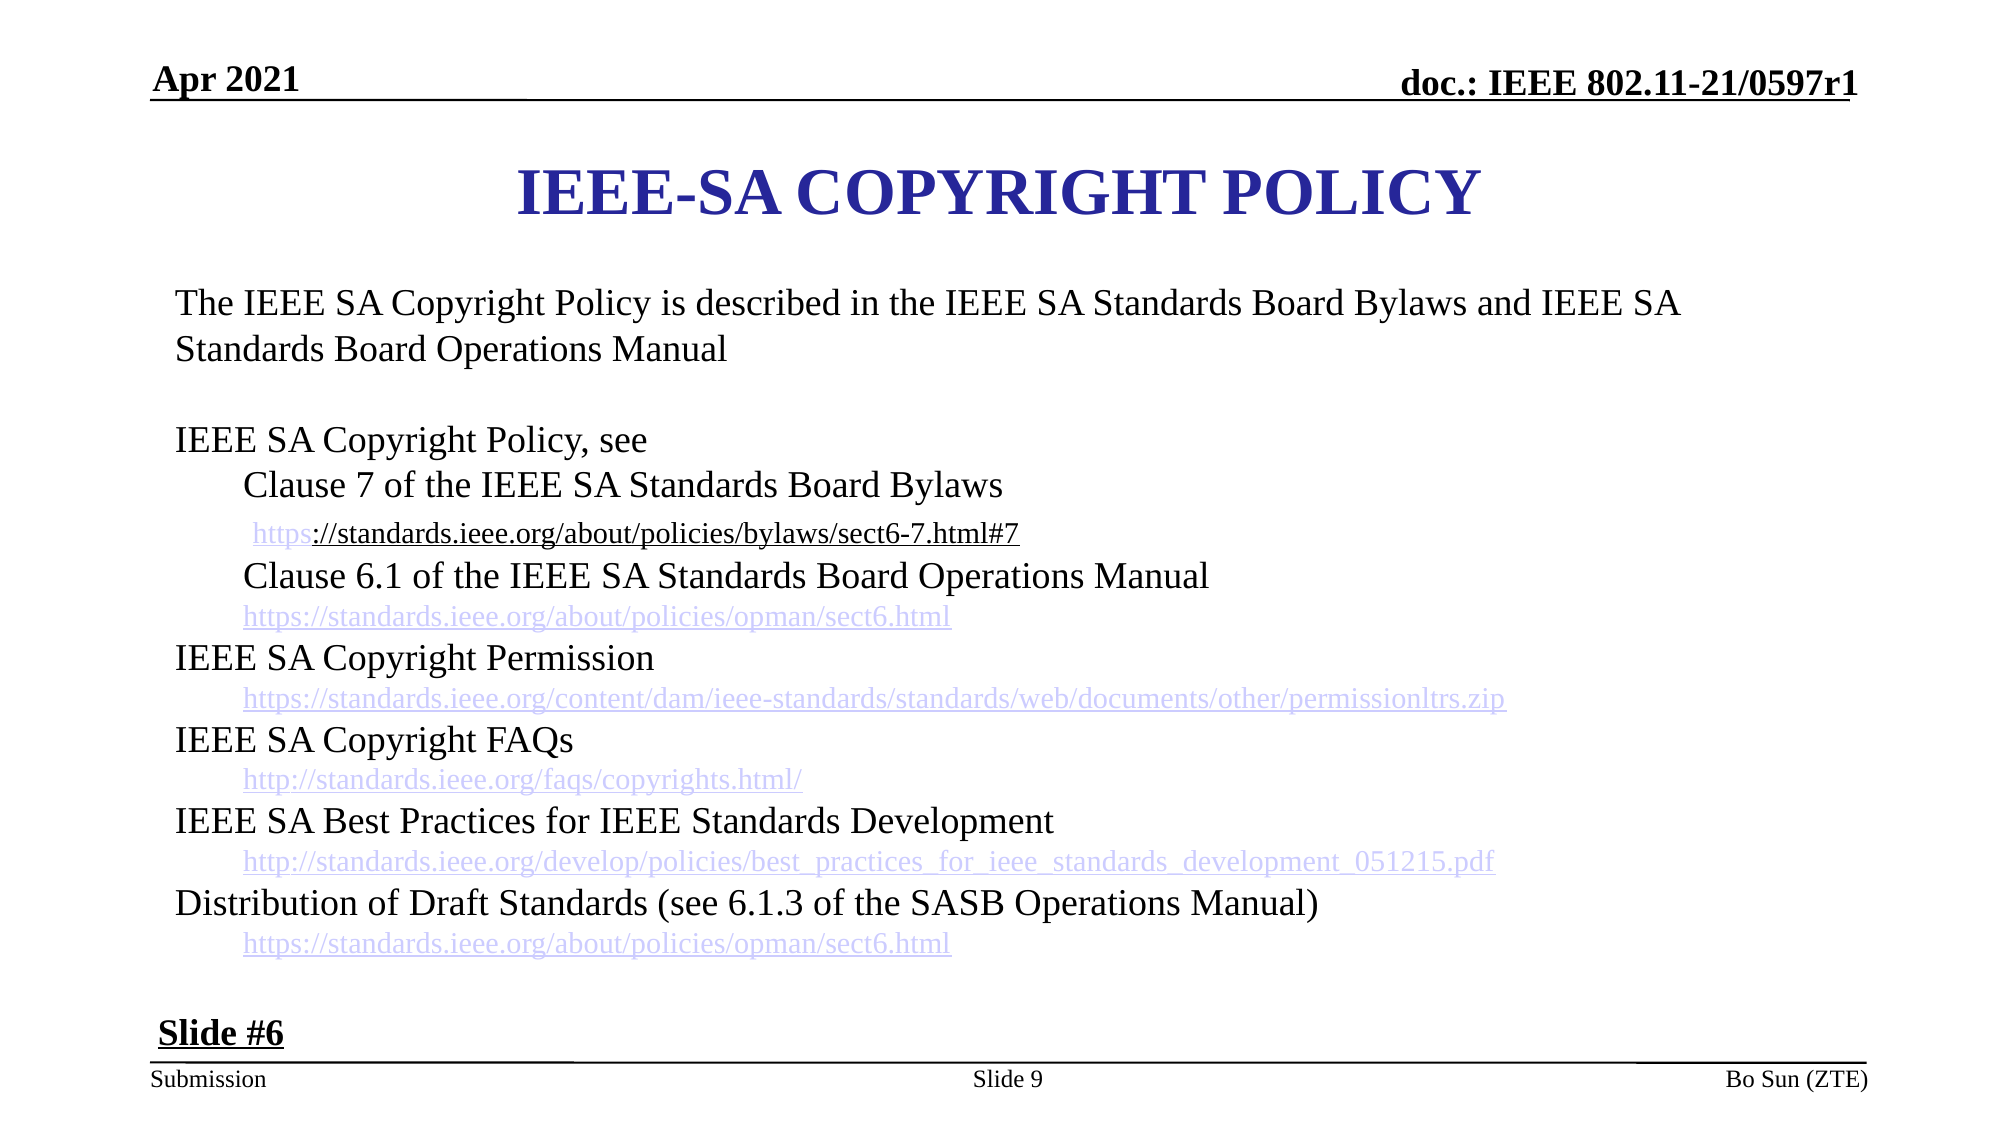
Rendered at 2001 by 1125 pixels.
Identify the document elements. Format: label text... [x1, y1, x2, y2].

text_box Slide #6 [143, 1000, 300, 1061]
slide_number Slide 9 [949, 1061, 1067, 1123]
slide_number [152, 54, 563, 100]
text_box The IEEE SA Copyright Policy is described in the IEEE SA Standards Board Bylaws and IEEE SA Standards Board Operations Manual IEEE SA Copyright Policy, see Clause 7 of the IEEE SA Standards Board Bylaws https://standards.ieee.org/about/policies/bylaws/sect6-7.html#7 Clause 6.1 of the IEEE SA Standards Board Operations Manual https://standards.ieee.org/about/policies/opman/sect6.html IEEE SA Copyright Permission https://standards.ieee.org/content/dam/ieee-standards/standards/web/documents/other/permissionltrs.zip IEEE SA Copyright FAQs http://standards.ieee.org/faqs/copyrights.html/ IEEE SA Best Practices for IEEE Standards Development http://standards.ieee.org/develop/policies/best_practices_for_ieee_standards_development_051215.pdf Distribution of Draft Standards (see 6.1.3 of the SASB Operations Manual) https://standards.ieee.org/about/policies/opman/sect6.html [174, 270, 1776, 971]
footer Bo Sun (ZTE) [1171, 1061, 1869, 1093]
text_box IEEE-SA COPYRIGHT POLICY [362, 100, 1638, 270]
